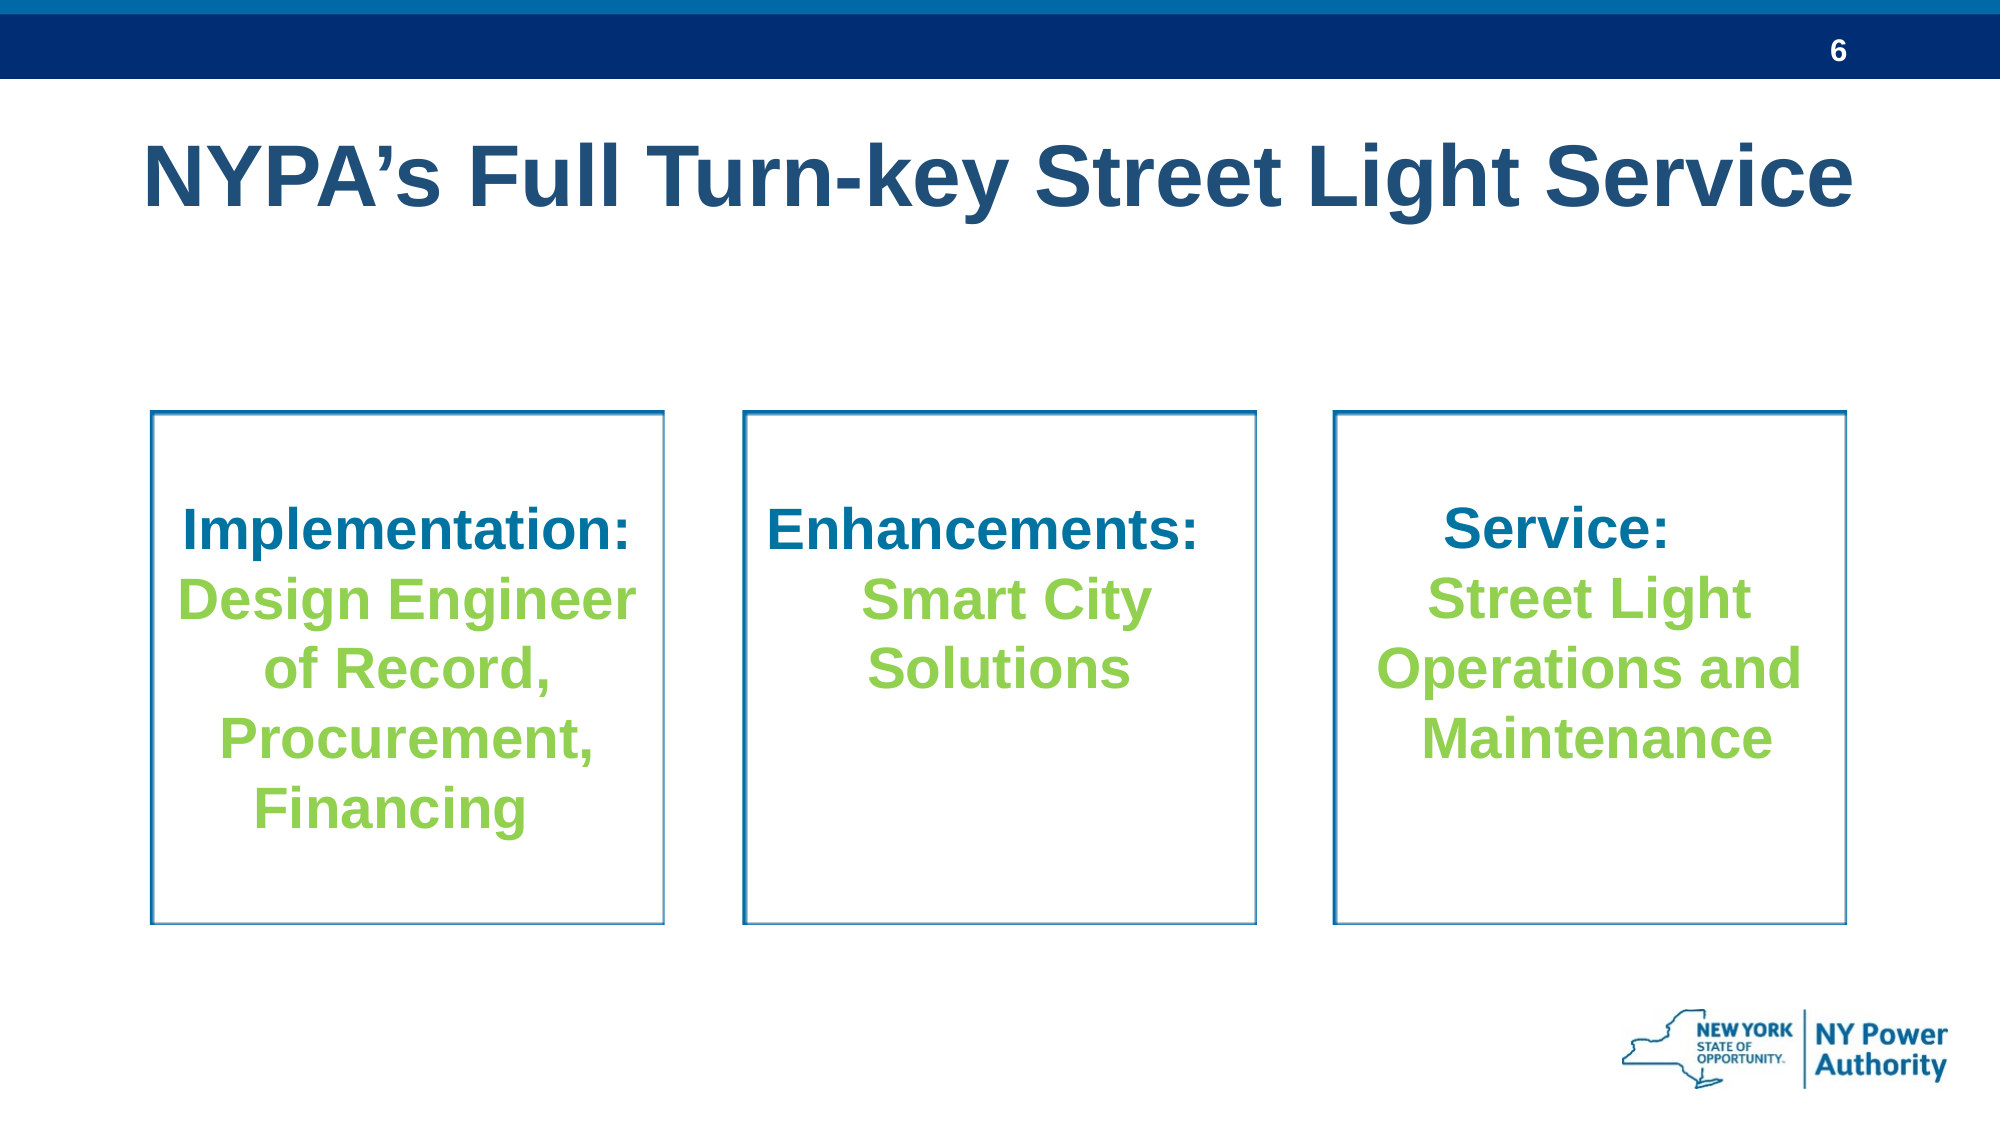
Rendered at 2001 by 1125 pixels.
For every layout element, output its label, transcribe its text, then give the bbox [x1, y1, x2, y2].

text_box NYPA’s Full Turn-key Street Light Service [59, 118, 1941, 238]
picture [1622, 1009, 1948, 1089]
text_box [149, 410, 1848, 925]
